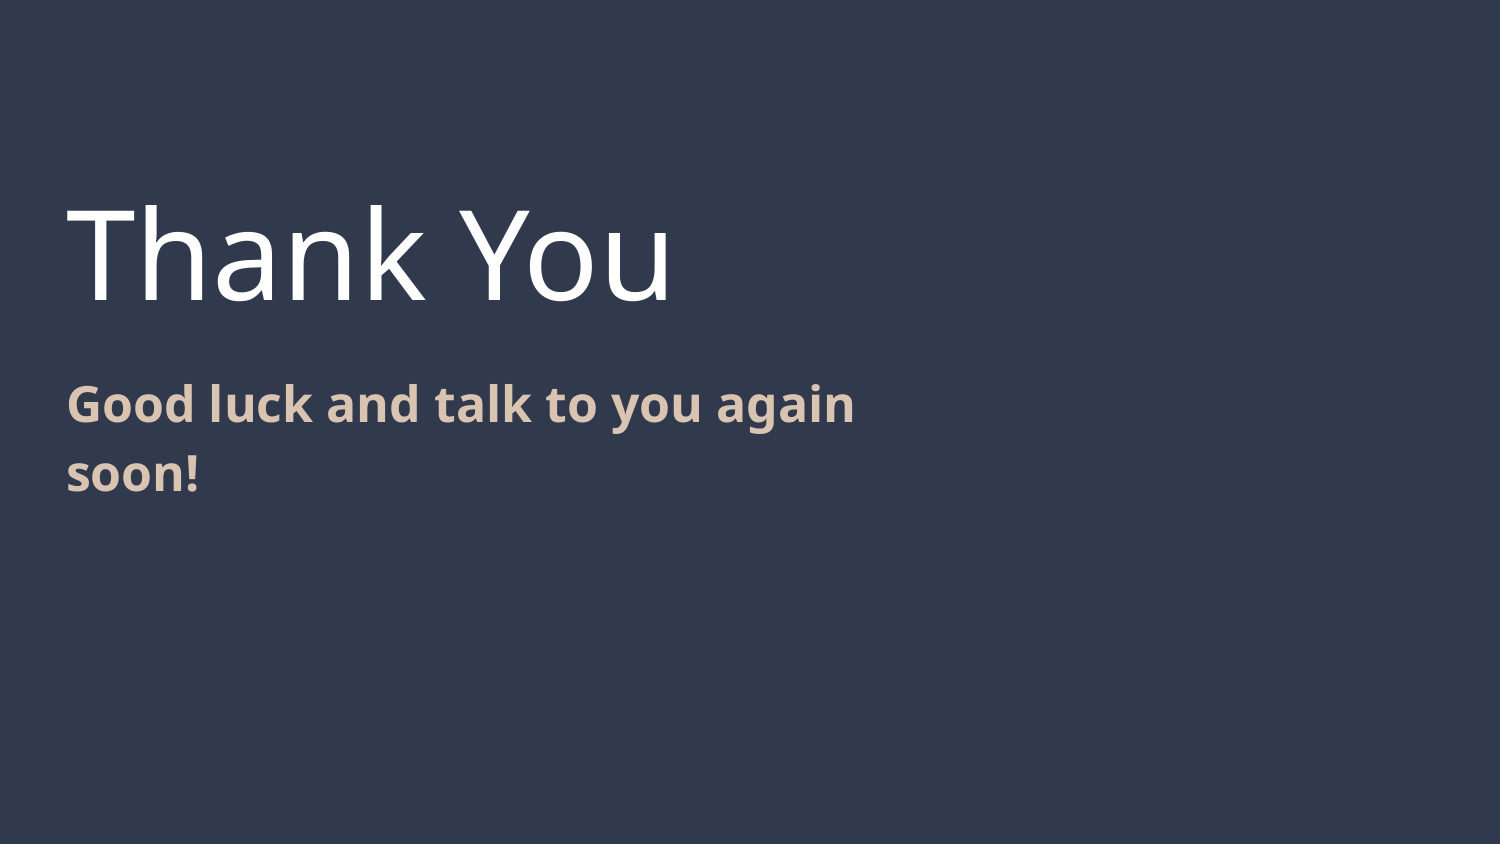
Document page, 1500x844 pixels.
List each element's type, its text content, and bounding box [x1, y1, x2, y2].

list Good luck and talk to you again soon! [51, 348, 927, 503]
title Thank You [51, 136, 927, 341]
